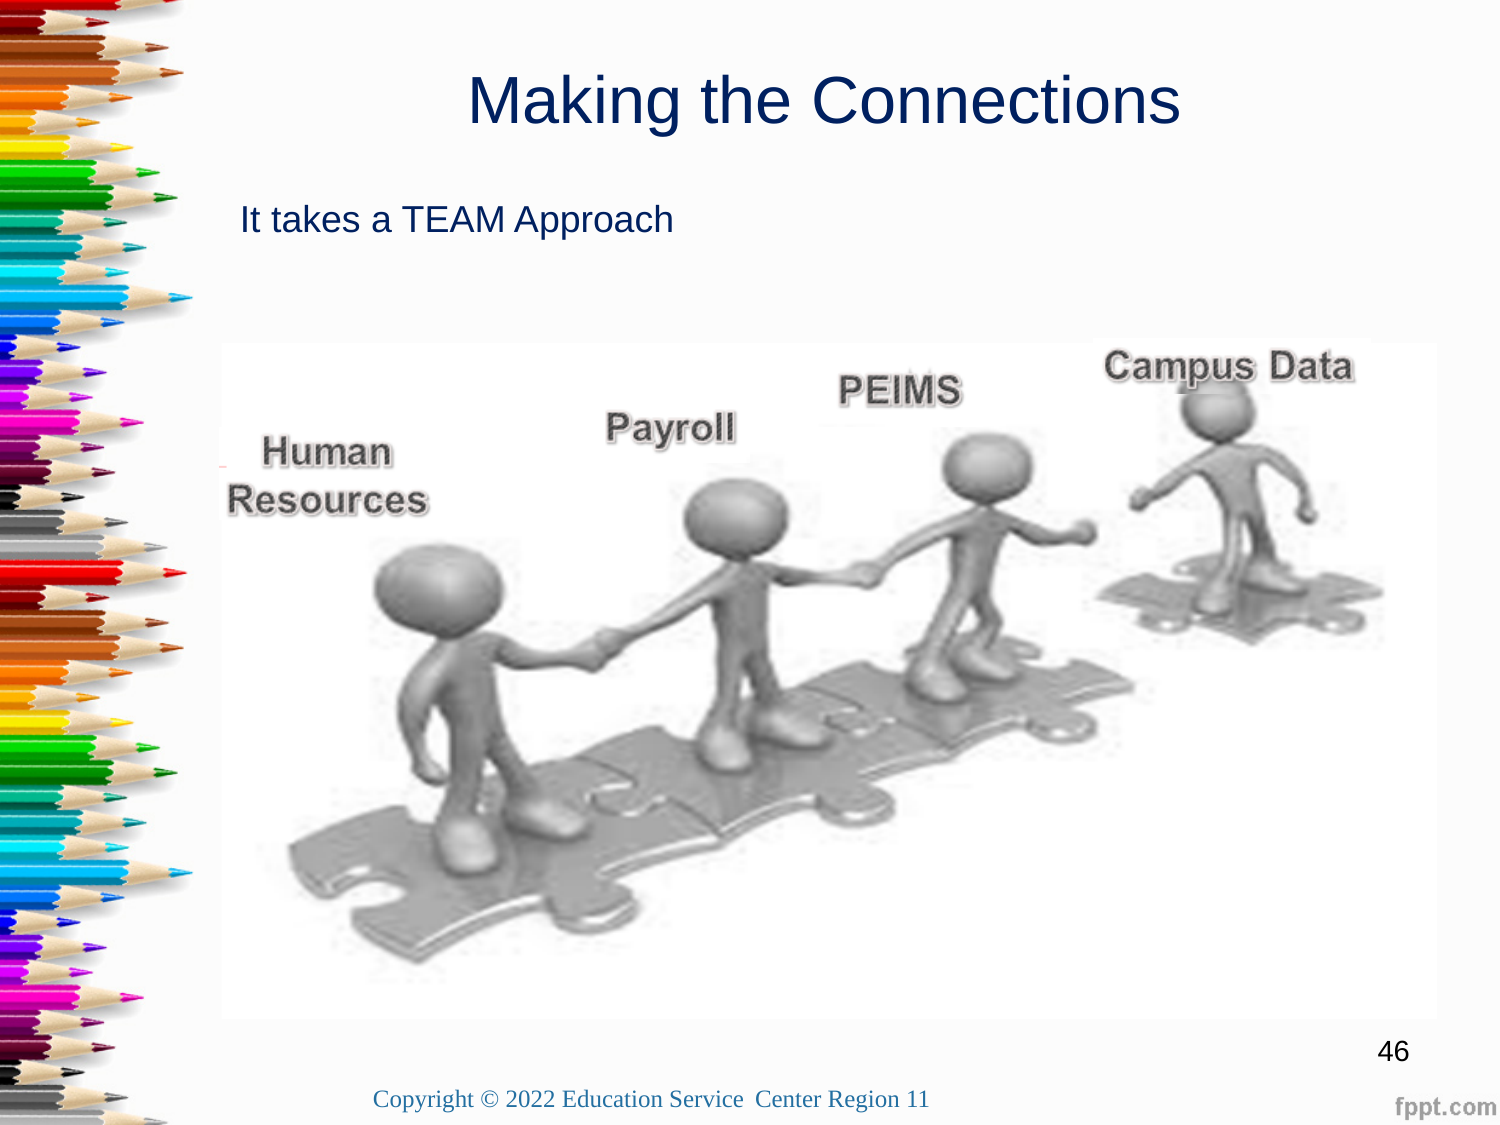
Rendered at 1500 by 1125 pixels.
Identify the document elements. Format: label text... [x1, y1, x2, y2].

slide_number 46 [1074, 1026, 1425, 1103]
picture [0, 0, 1500, 1125]
text_box Copyright © 2022 Education Service Center Region 11 [283, 1058, 1034, 1124]
text_box It takes a TEAM Approach [224, 187, 1413, 338]
text_box Making the Connections [287, 49, 1363, 145]
